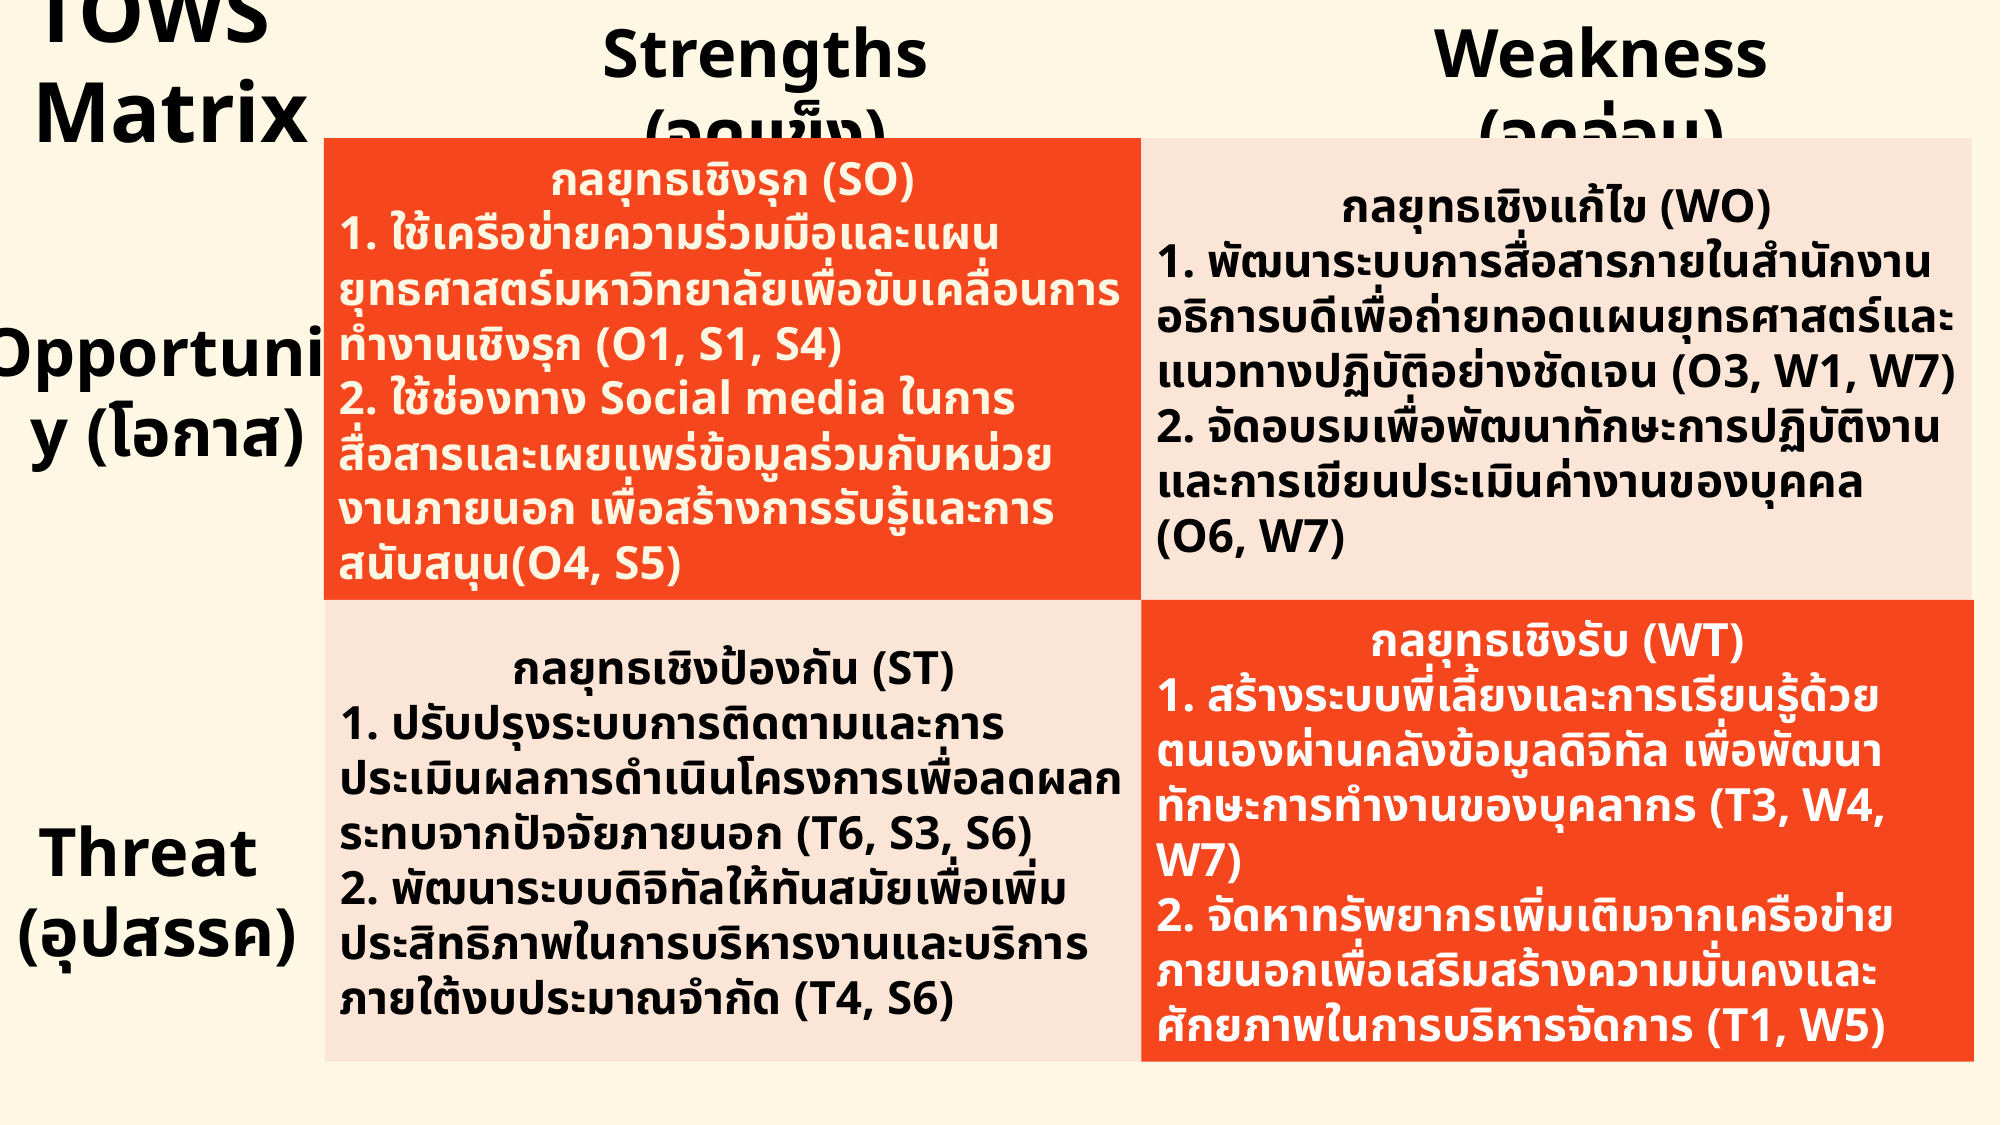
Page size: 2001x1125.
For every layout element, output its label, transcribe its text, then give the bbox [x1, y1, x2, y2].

text_box Weakness (จุดอ่อน) [1378, 41, 1825, 137]
text_box กลยุทธเชิงแก้ไข (WO) 1. พัฒนาระบบการสื่อสารภายในสำนักงานอธิการบดีเพื่อถ่ายทอดแผนยุทธศาสตร์และแนวทางปฏิบัติอย่างชัดเจน (O3, W1, W7) 2. จัดอบรมเพื่อพัฒนาทักษะการปฏิบัติงานและการเขียนประเมินค่างานของบุคคล (O6, W7) [1140, 137, 1973, 599]
text_box Strengths (จุดแข็ง) [542, 40, 990, 137]
text_box กลยุทธเชิงรับ (WT) 1. สร้างระบบพี่เลี้ยงและการเรียนรู้ด้วยตนเองผ่านคลังข้อมูลดิจิทัล เพื่อพัฒนาทักษะการทำงานของบุคลากร (T3, W4, W7) 2. จัดหาทรัพยากรเพิ่มเติมจากเครือข่ายภายนอกเพื่อเสริมสร้างความมั่นคงและศักยภาพในการบริหารจัดการ (T1, W5) [1140, 599, 1975, 1063]
text_box Opportunity (โอกาส) [0, 318, 323, 462]
text_box TOWS Matrix [17, 9, 405, 109]
text_box กลยุทธเชิงรุก (SO) 1. ใช้เครือข่ายความร่วมมือและแผนยุทธศาสตร์มหาวิทยาลัยเพื่อขับเคลื่อนการทำงานเชิงรุก (O1, S1, S4) 2. ใช้ช่องทาง Social media ในการสื่อสารและเผยแพร่ข้อมูลร่วมกับหน่วยงานภายนอก เพื่อสร้างการรับรู้และการสนับสนุน(O4, S5) [323, 137, 1140, 601]
text_box กลยุทธเชิงป้องกัน (ST) 1. ปรับปรุงระบบการติดตามและการประเมินผลการดำเนินโครงการเพื่อลดผลกระทบจากปัจจัยภายนอก (T6, S3, S6) 2. พัฒนาระบบดิจิทัลให้ทันสมัยเพื่อเพิ่มประสิทธิภาพในการบริหารงานและบริการภายใต้งบประมาณจำกัด (T4, S6) [324, 599, 1140, 1063]
text_box Threat (อุปสรรค) [0, 814, 324, 966]
